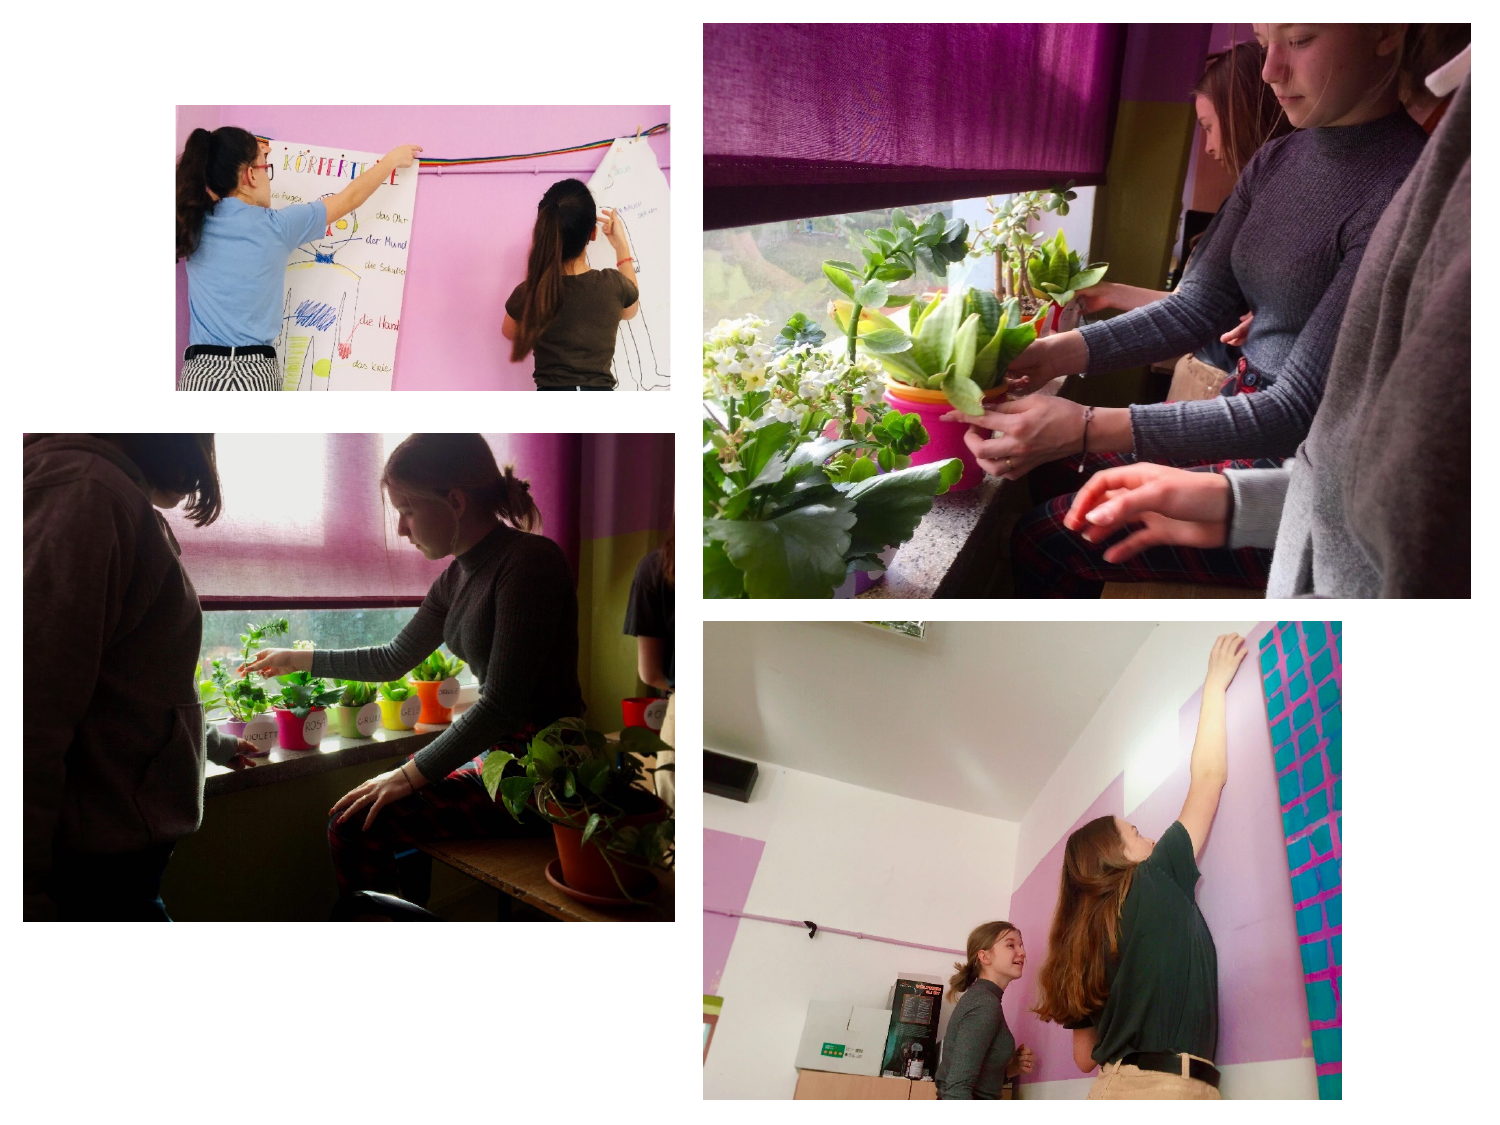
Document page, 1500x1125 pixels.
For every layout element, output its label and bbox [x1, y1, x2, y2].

picture [702, 620, 1342, 1101]
picture [23, 433, 675, 922]
picture [175, 105, 671, 391]
picture [702, 23, 1471, 599]
